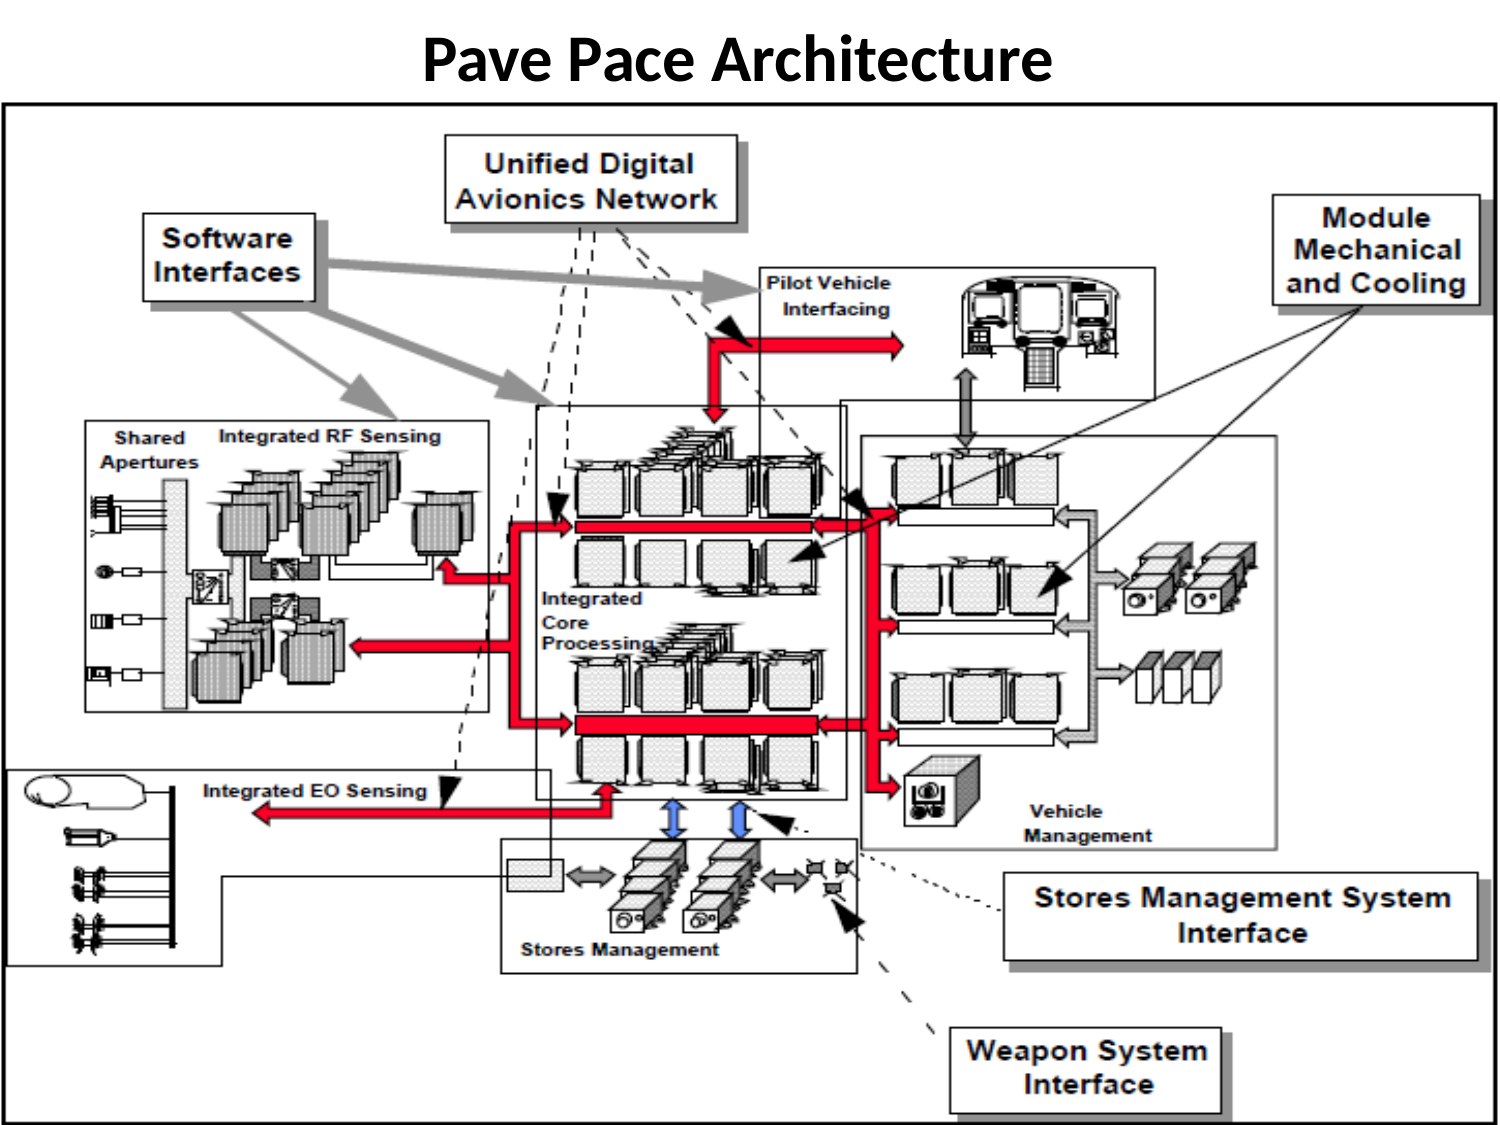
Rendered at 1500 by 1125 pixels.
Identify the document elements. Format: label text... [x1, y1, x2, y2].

title Pave Pace Architecture [17, 19, 1459, 90]
picture [0, 101, 1500, 1125]
